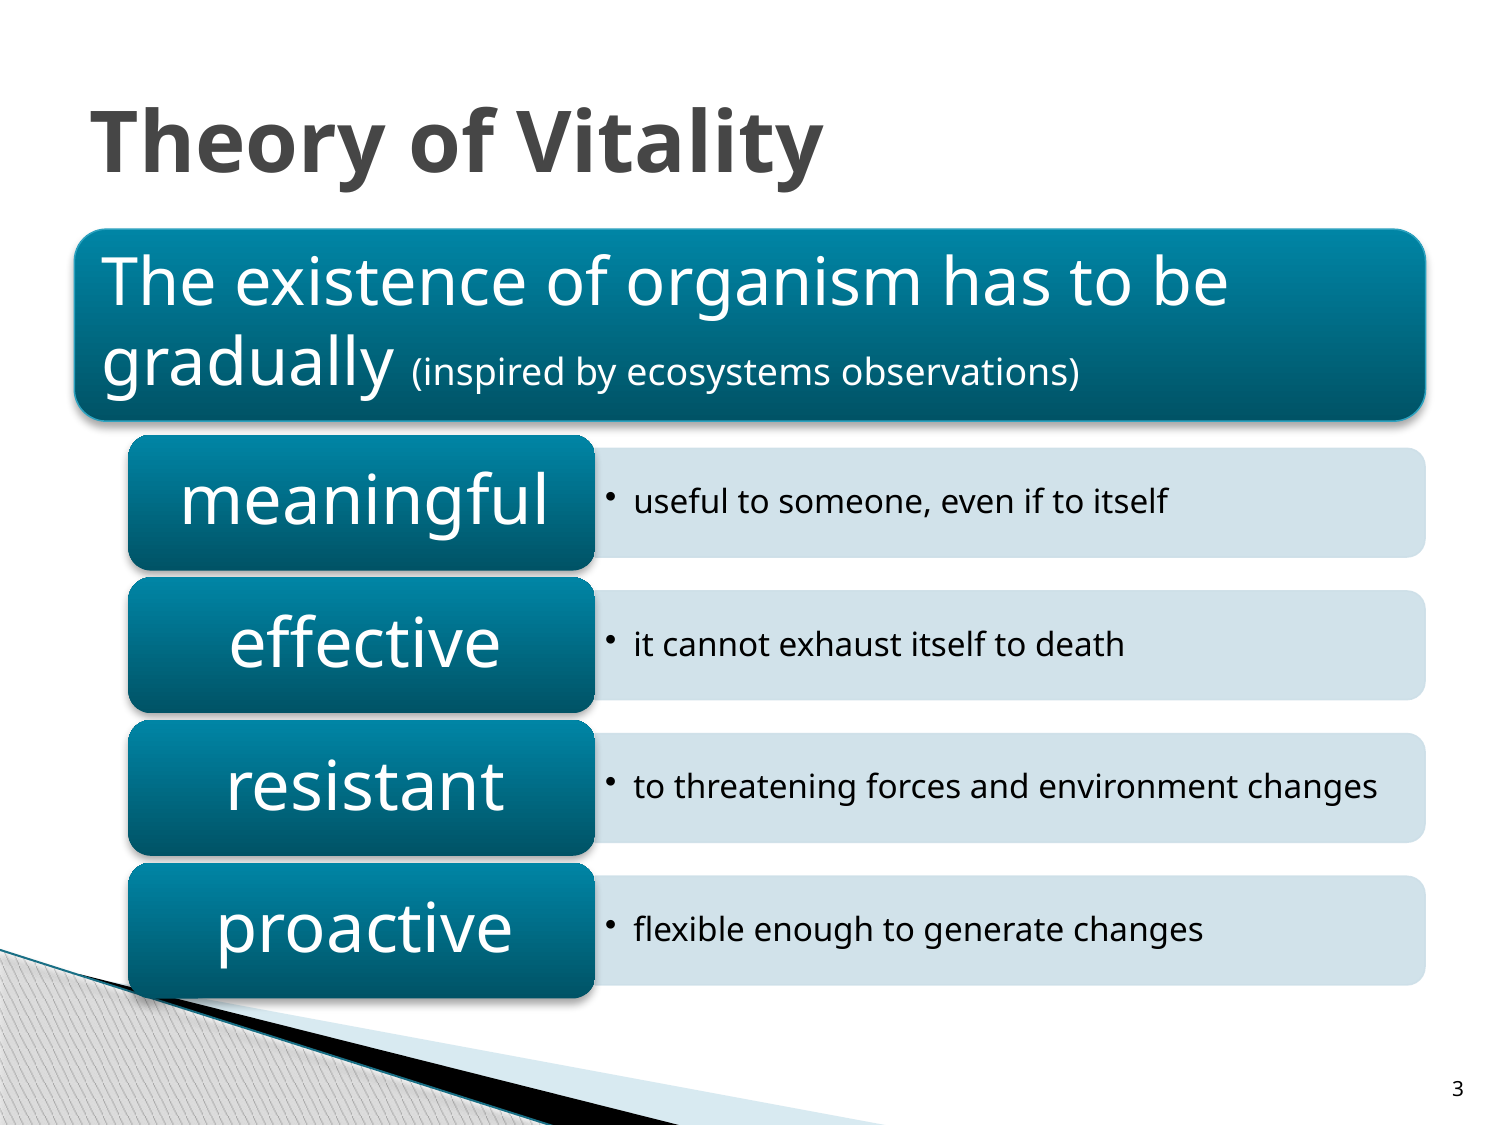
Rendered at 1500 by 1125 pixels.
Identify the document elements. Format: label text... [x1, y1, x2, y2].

title Theory of Vitality [75, 45, 1425, 233]
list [128, 434, 1426, 1000]
text_box The existence of organism has to be gradually (inspired by ecosystems observations) [73, 228, 1427, 422]
slide_number 3 [1418, 1051, 1479, 1112]
